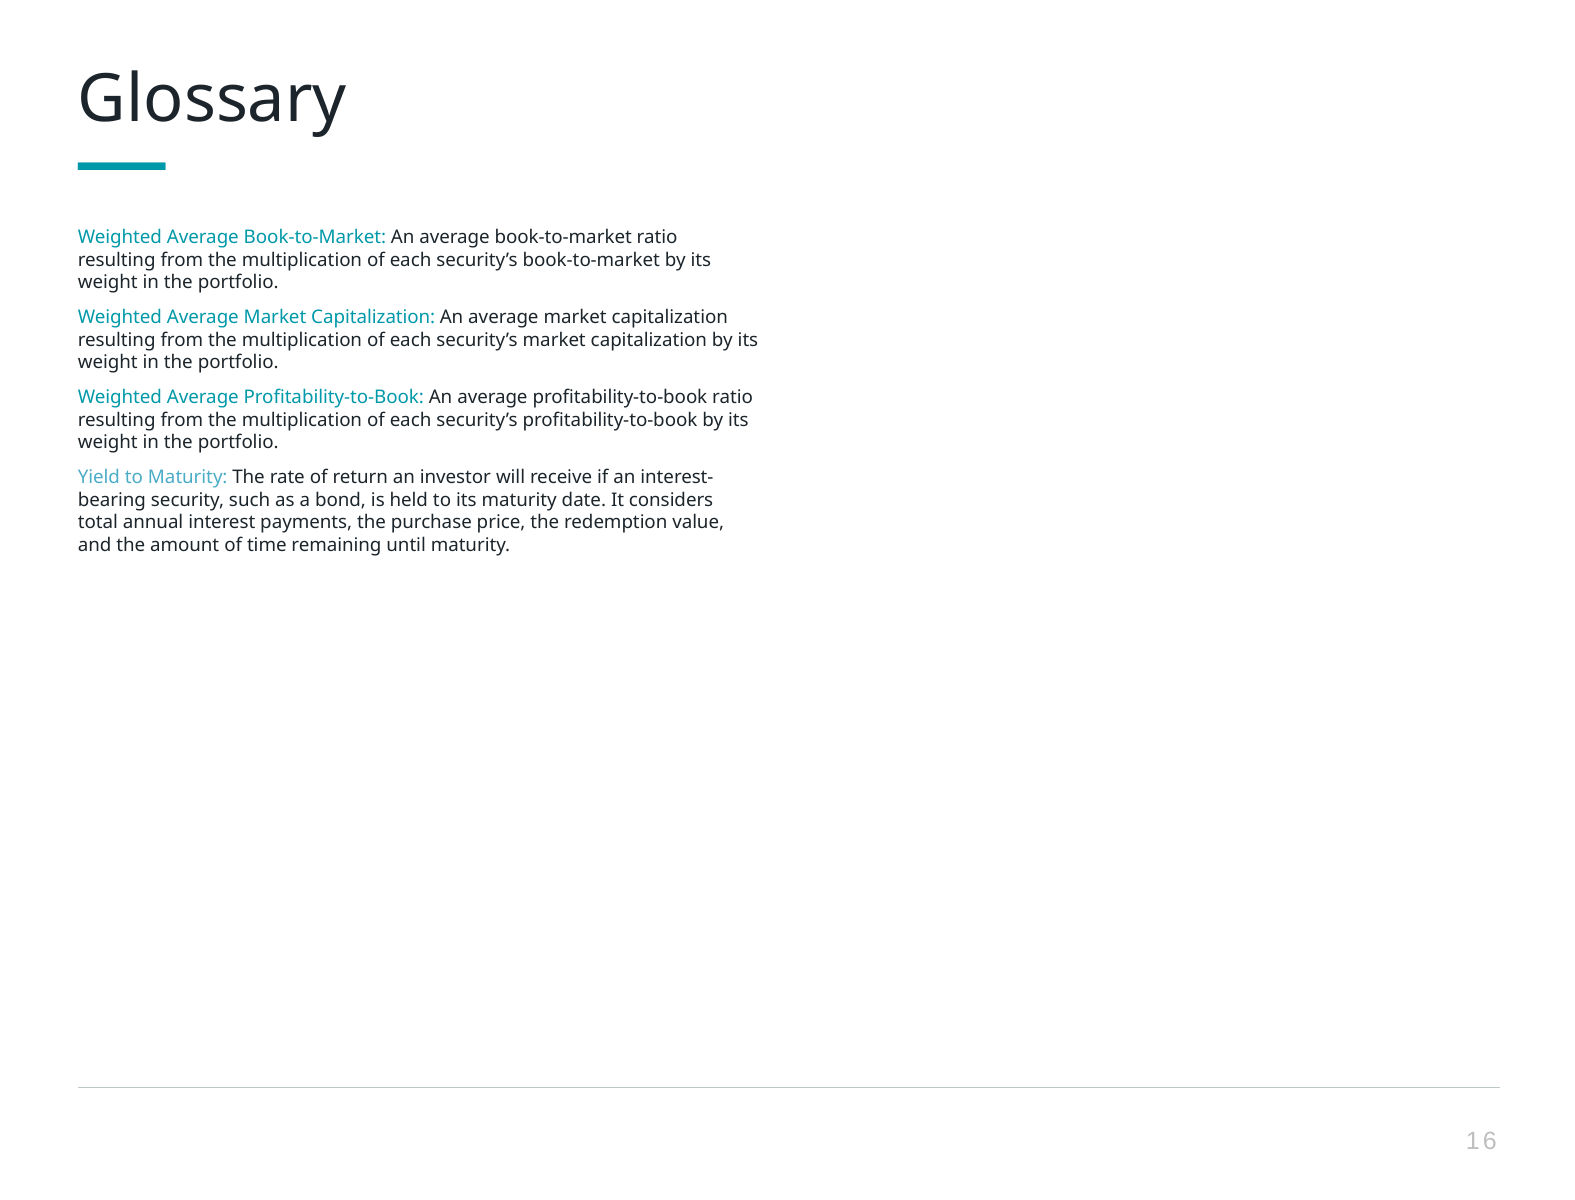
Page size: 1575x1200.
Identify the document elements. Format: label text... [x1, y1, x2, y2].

text_box Weighted Average Book-to-Market: An average book-to-market ratio resulting from the multiplication of each security’s book-to-market by its weight in the portfolio. Weighted Average Market Capitalization: An average market capitalization resulting from the multiplication of each security’s market capitalization by its weight in the portfolio. Weighted Average Profitability-to-Book: An average profitability-to-book ratio resulting from the multiplication of each security’s profitability-to-book by its weight in the portfolio. Yield to Maturity: The rate of return an investor will receive if an interest-bearing security, such as a bond, is held to its maturity date. It considers total annual interest payments, the purchase price, the redemption value, and the amount of time remaining until maturity. [77, 224, 1497, 1073]
list Glossary [77, 54, 1497, 138]
